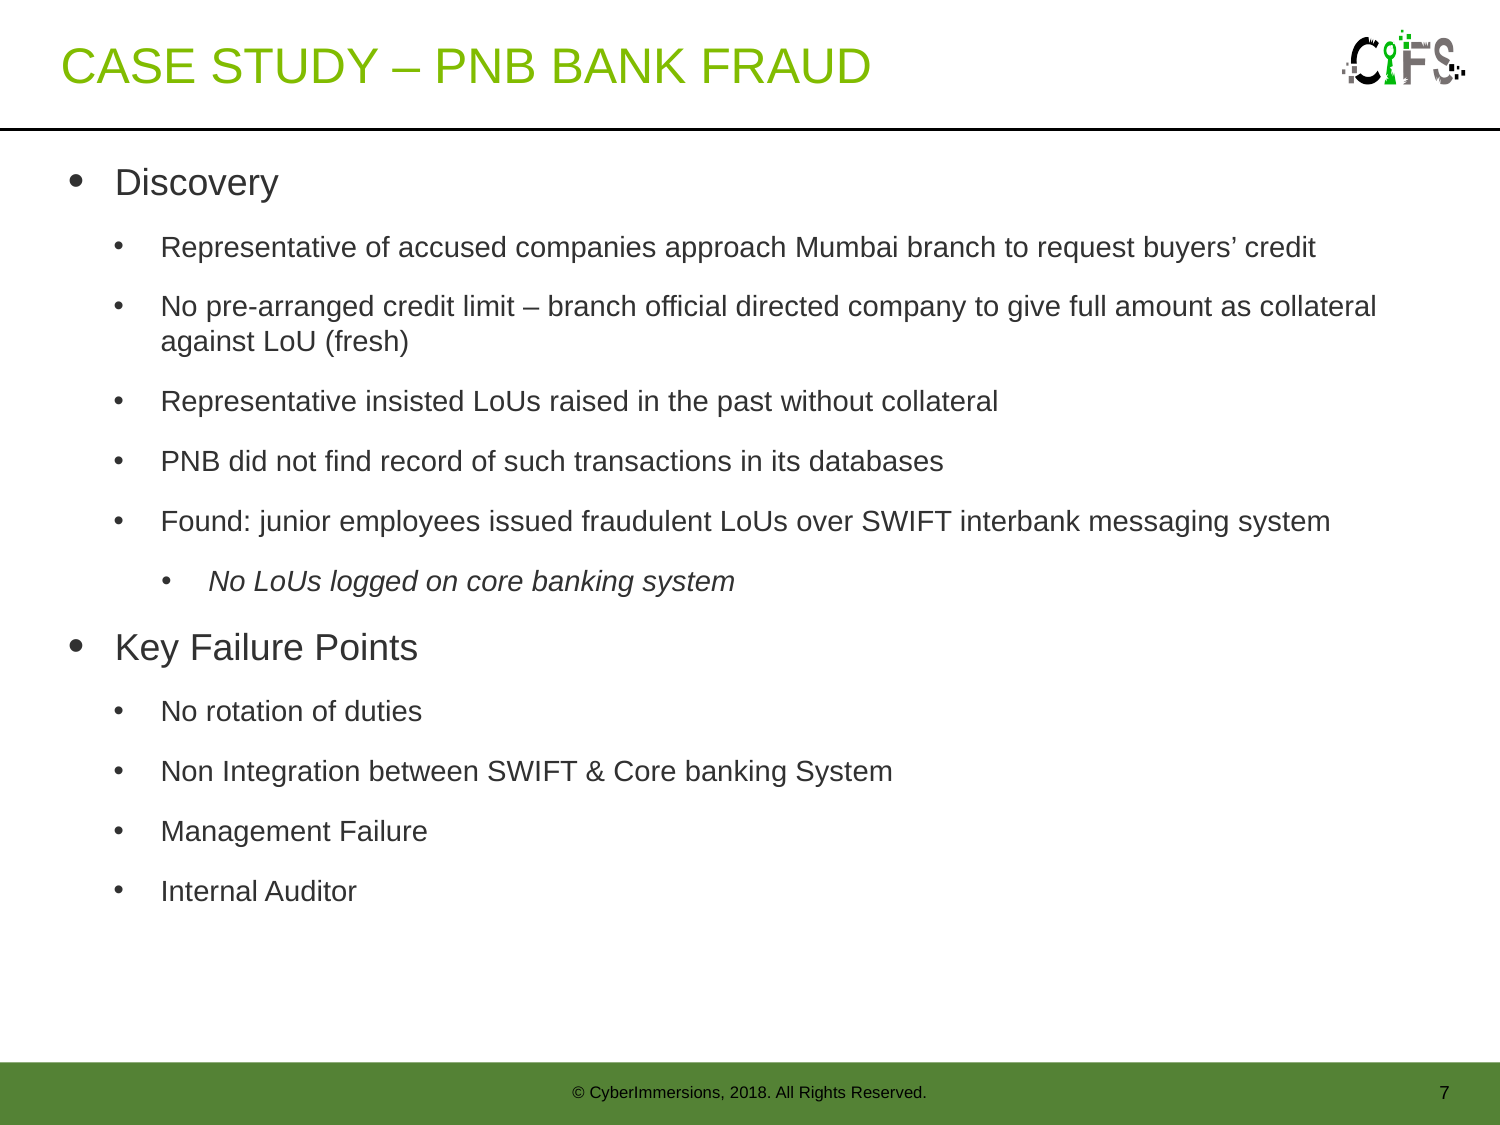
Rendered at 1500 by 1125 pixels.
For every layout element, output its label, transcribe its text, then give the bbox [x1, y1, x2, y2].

list Discovery Representative of accused companies approach Mumbai branch to request buyers’ credit No pre-arranged credit limit – branch official directed company to give full amount as collateral against LoU (fresh) Representative insisted LoUs raised in the past without collateral PNB did not find record of such transactions in its databases Found: junior employees issued fraudulent LoUs over SWIFT interbank messaging system No LoUs logged on core banking system Key Failure Points No rotation of duties Non Integration between SWIFT & Core banking System Management Failure Internal Auditor [29, 157, 1406, 917]
title Case Study – PNB Bank Fraud [60, 33, 1252, 110]
picture [1340, 28, 1467, 87]
slide_number 7 [1320, 1071, 1450, 1113]
